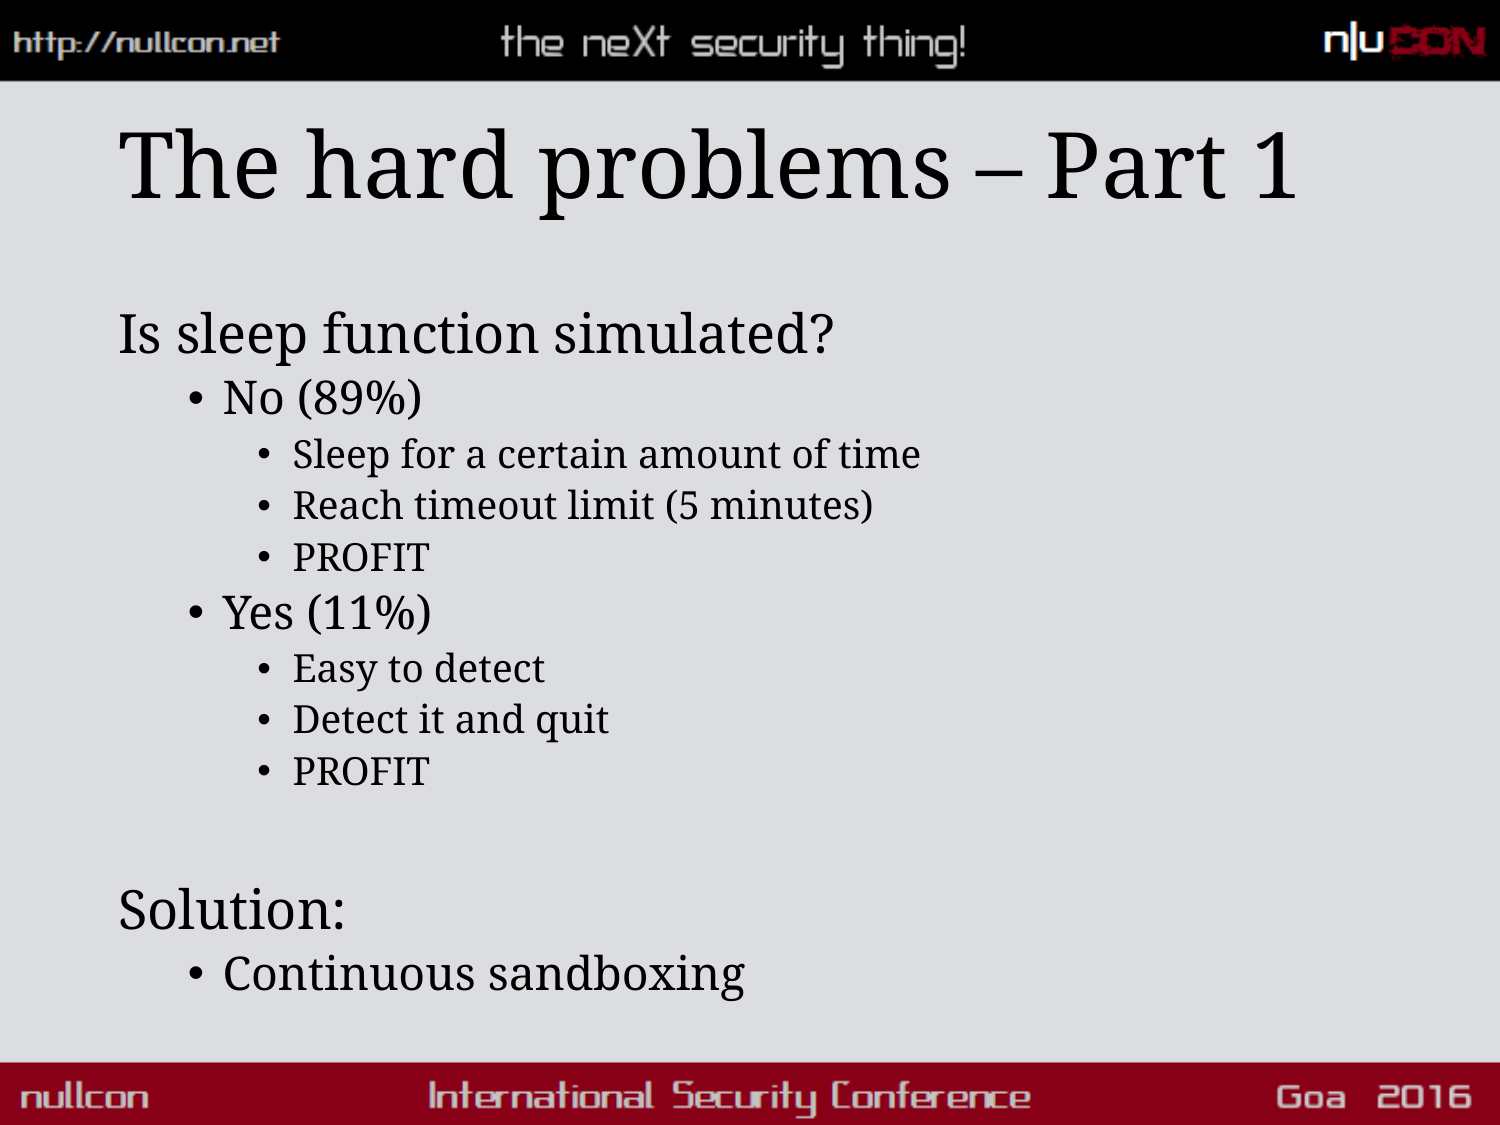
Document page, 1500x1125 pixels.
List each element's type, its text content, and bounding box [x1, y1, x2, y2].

list Is sleep function simulated? No (89%) Sleep for a certain amount of time Reach timeout limit (5 minutes) PROFIT Yes (11%) Easy to detect Detect it and quit PROFIT Solution: Continuous sandboxing [103, 299, 1397, 1014]
title The hard problems – Part 1 [103, 59, 1397, 278]
picture [0, 0, 1500, 1125]
